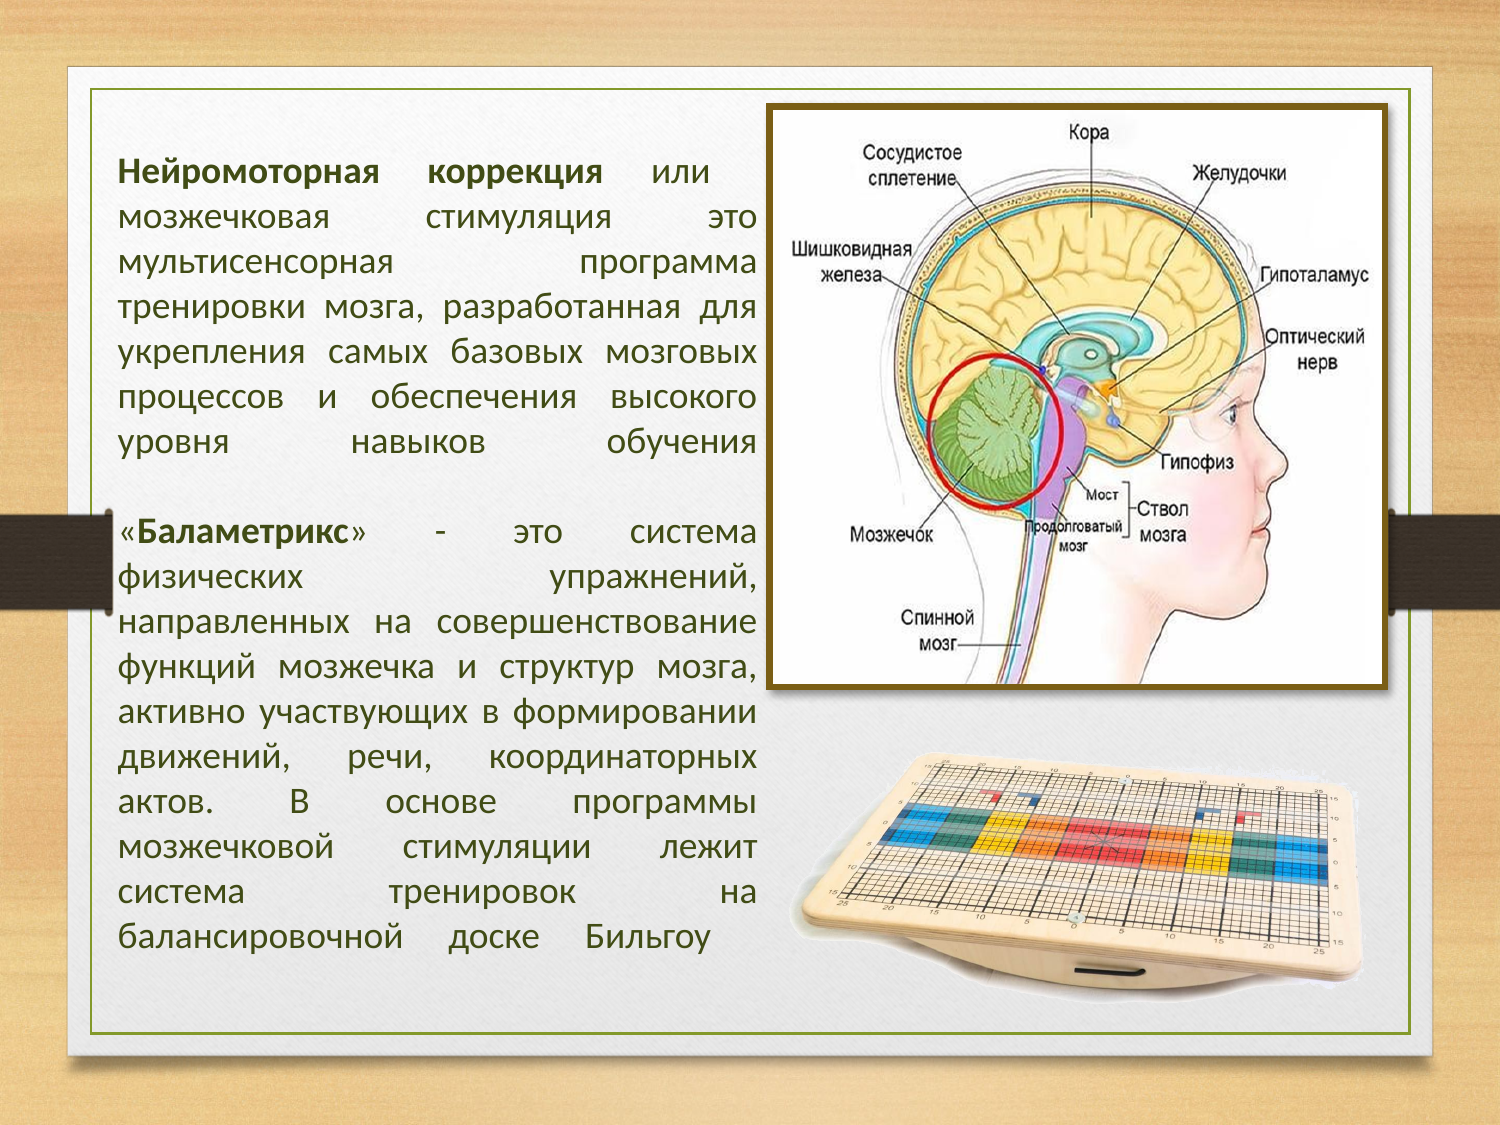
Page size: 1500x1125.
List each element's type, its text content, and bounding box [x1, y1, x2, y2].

text_box Нейромоторная коррекция или мозжечковая стимуляция это мультисенсорная программа тренировки мозга, разработанная для укрепления самых базовых мозговых процессов и обеспечения высокого уровня навыков обучения «Баламетрикс» - это система физических упражнений, направленных на совершенствование функций мозжечка и структур мозга, активно участвующих в формировании движений, речи, координаторных актов. В основе программы мозжечковой стимуляции лежит система тренировок на балансировочной доске Бильгоу [102, 138, 772, 1009]
picture [0, 0, 1500, 1125]
